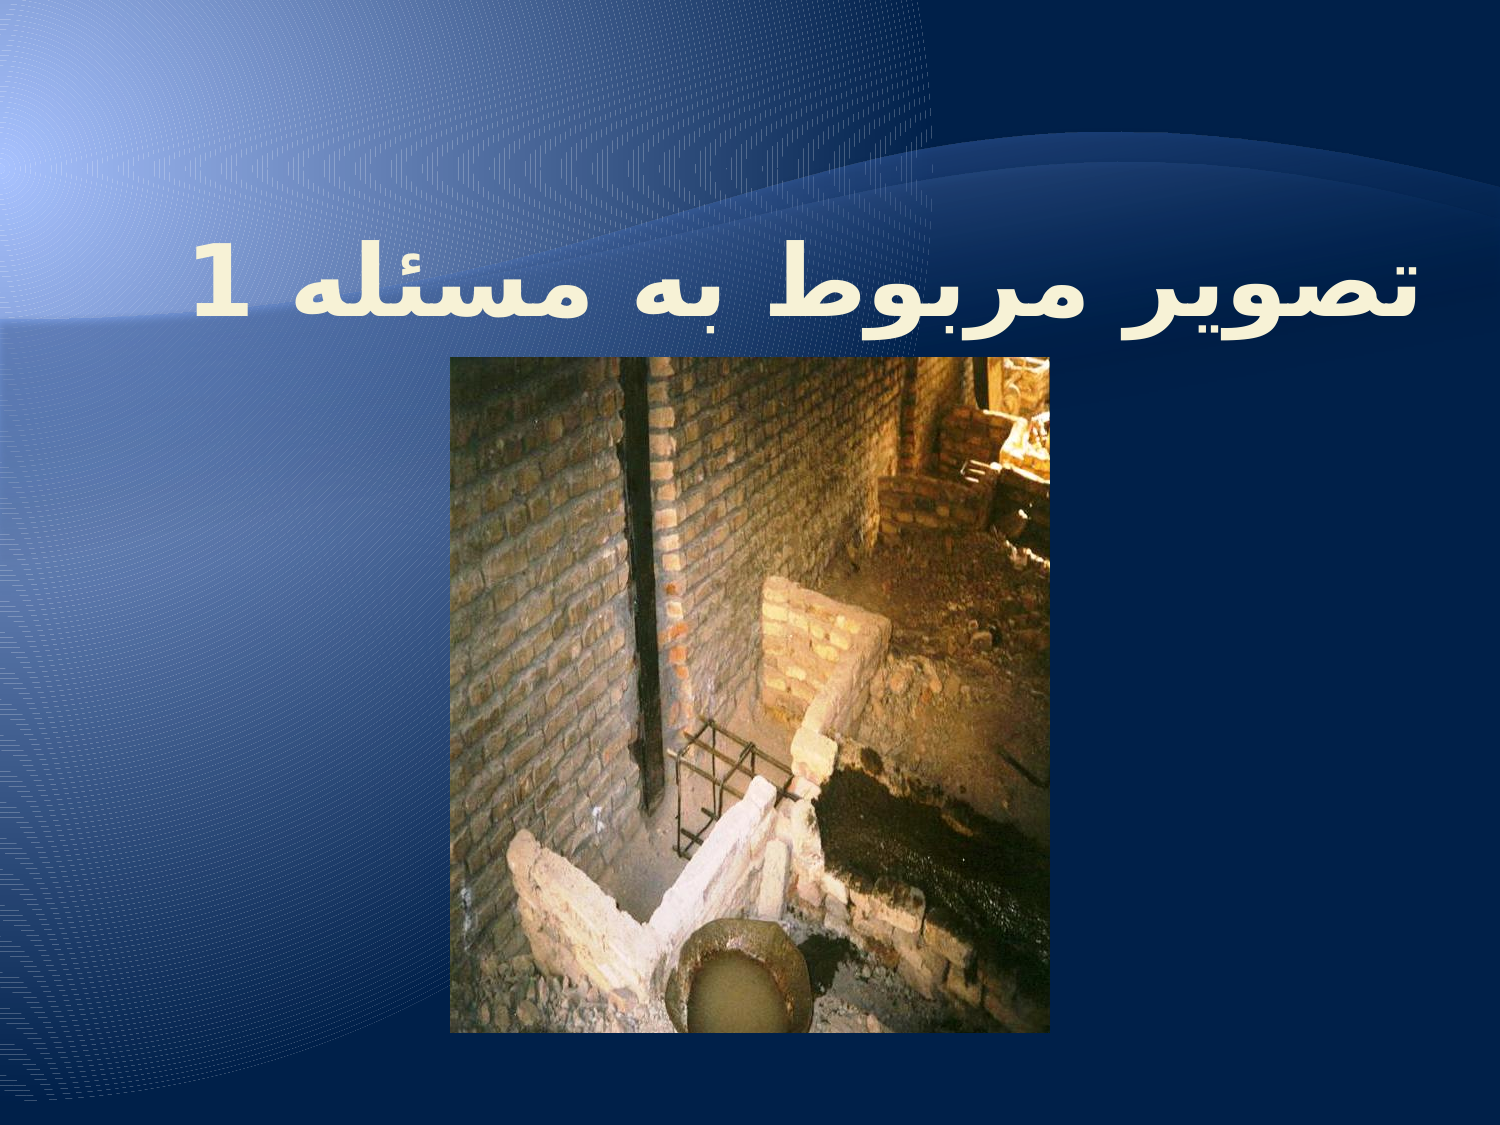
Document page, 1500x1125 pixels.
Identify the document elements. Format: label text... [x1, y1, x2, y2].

title تصویر مربوط به مسئله 1 [75, 87, 1425, 338]
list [449, 357, 1051, 1033]
